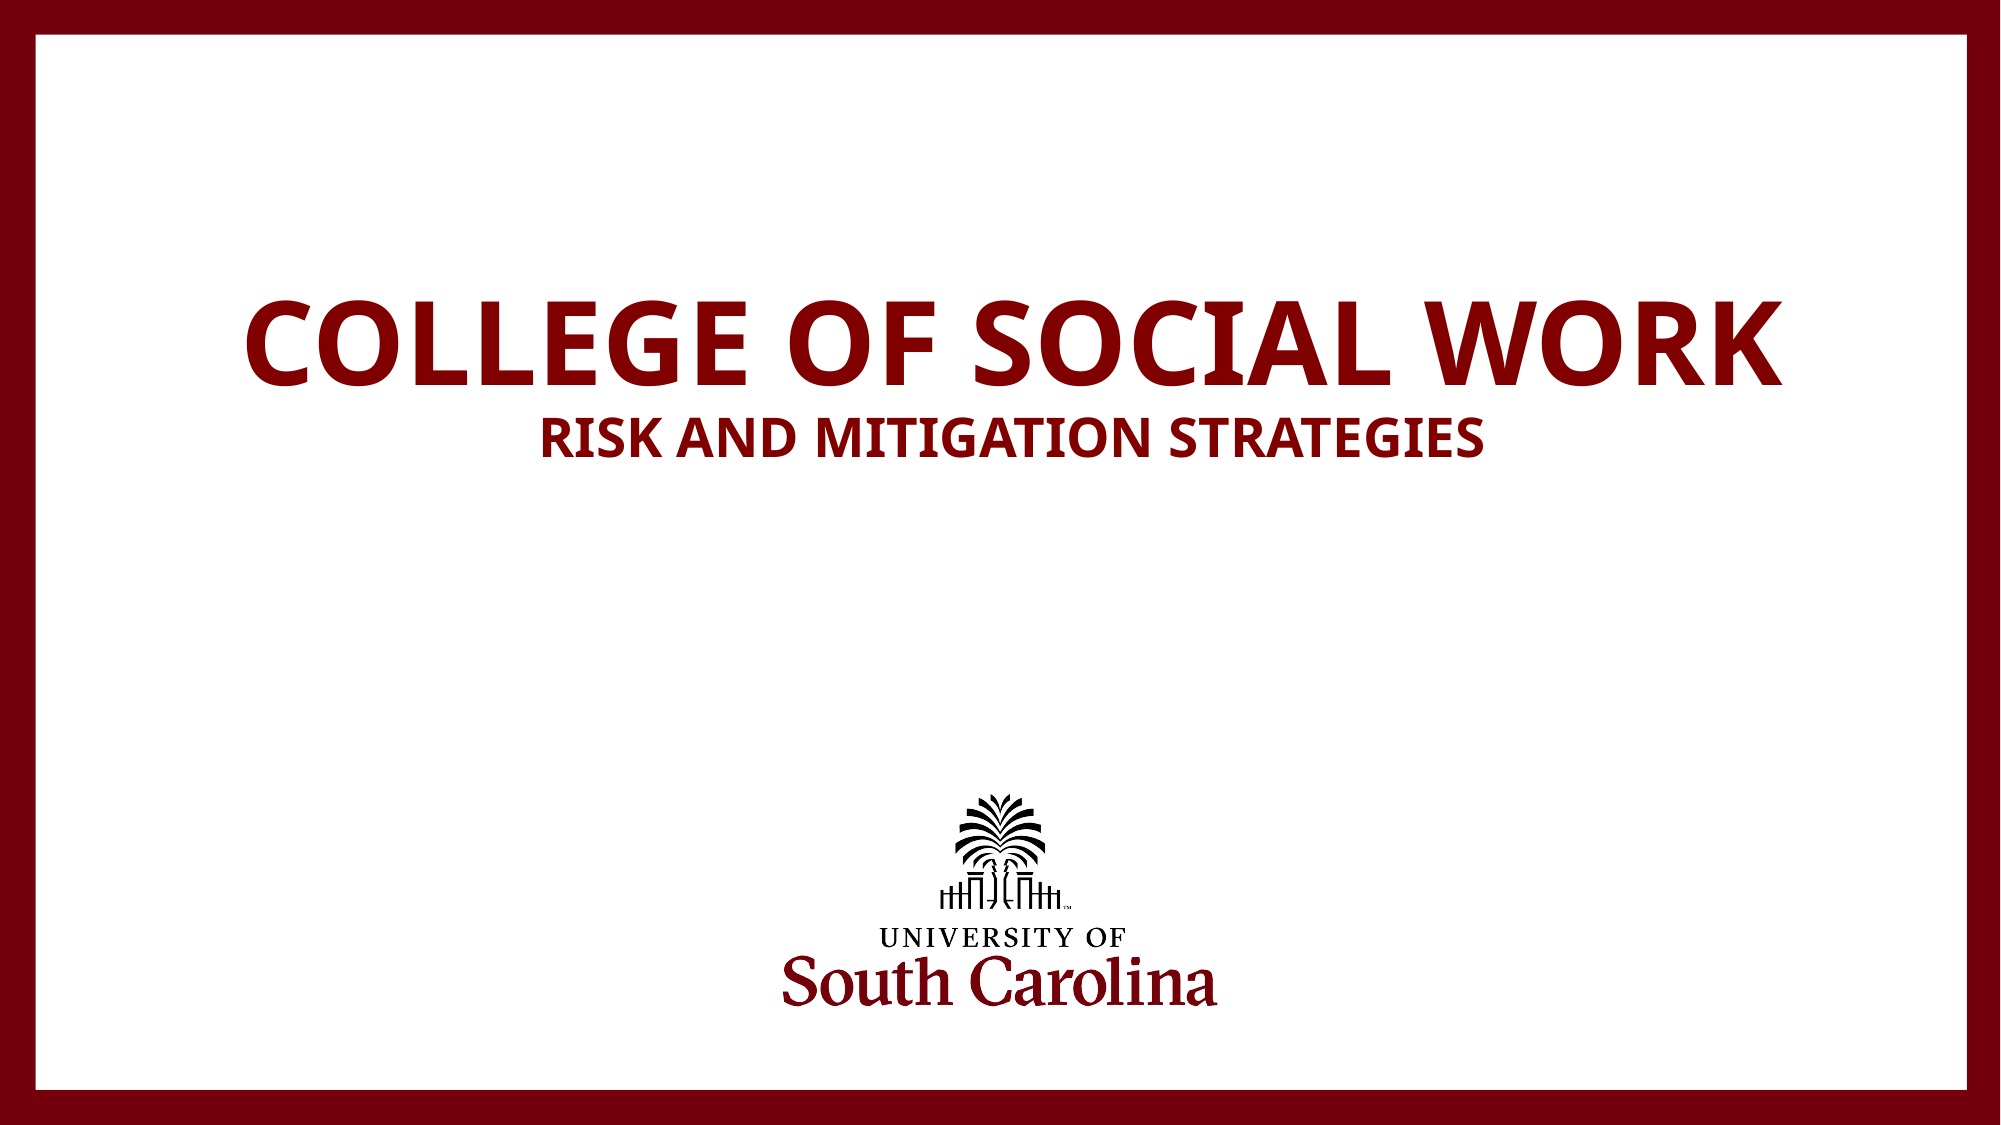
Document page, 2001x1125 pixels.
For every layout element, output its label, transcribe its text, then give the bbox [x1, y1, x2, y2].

picture [0, 0, 2001, 1125]
title College of Social Work Risk and Mitigation Strategies [203, 161, 1822, 478]
